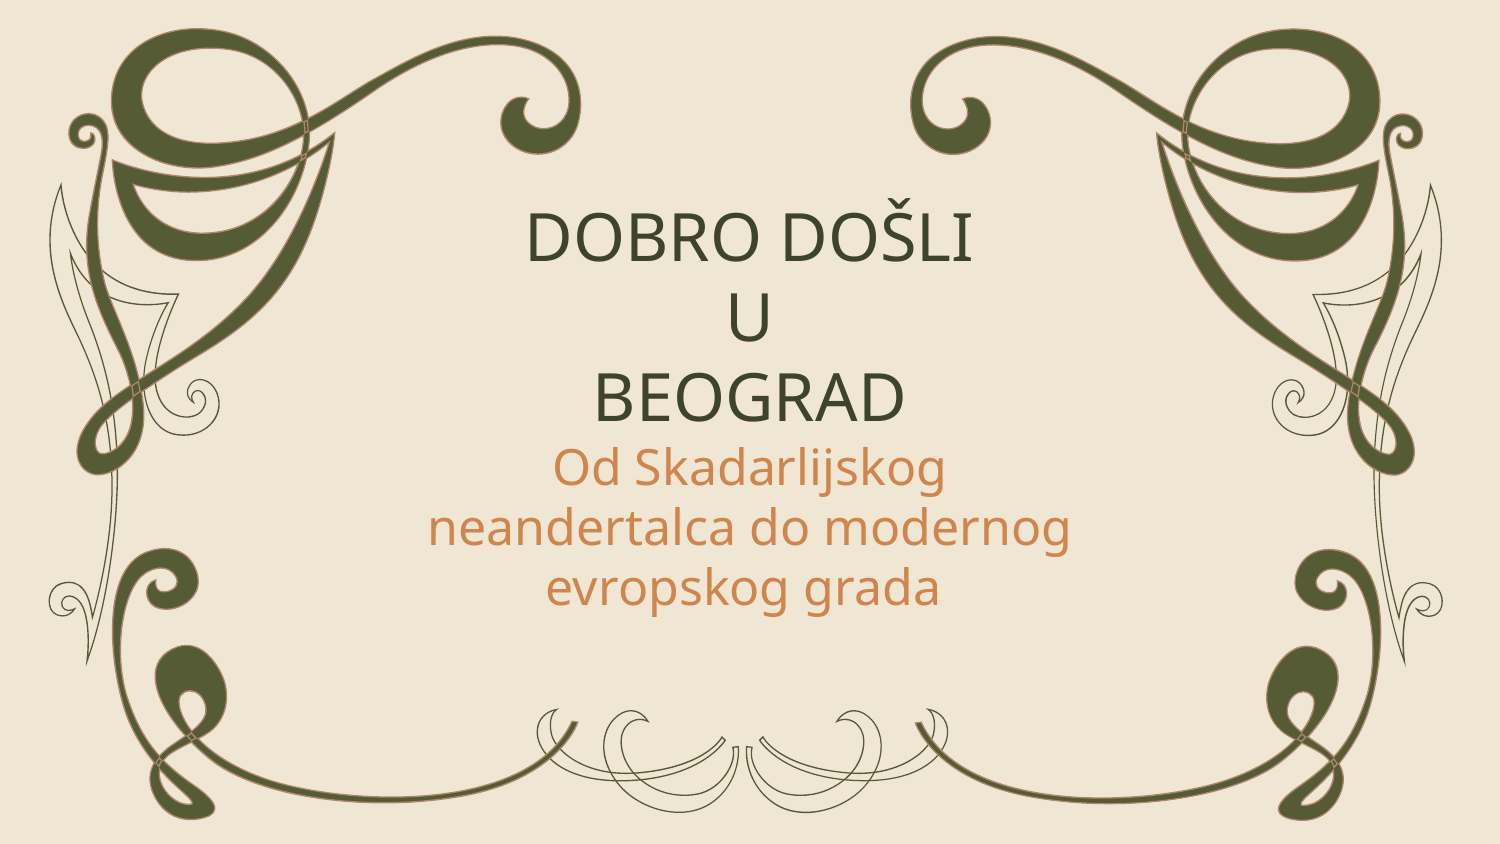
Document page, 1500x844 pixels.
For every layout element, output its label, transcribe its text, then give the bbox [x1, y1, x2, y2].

title DOBRO DOŠLI U BEOGRAD Od Skadarlijskog neandertalca do modernog evropskog grada [393, 213, 1106, 631]
